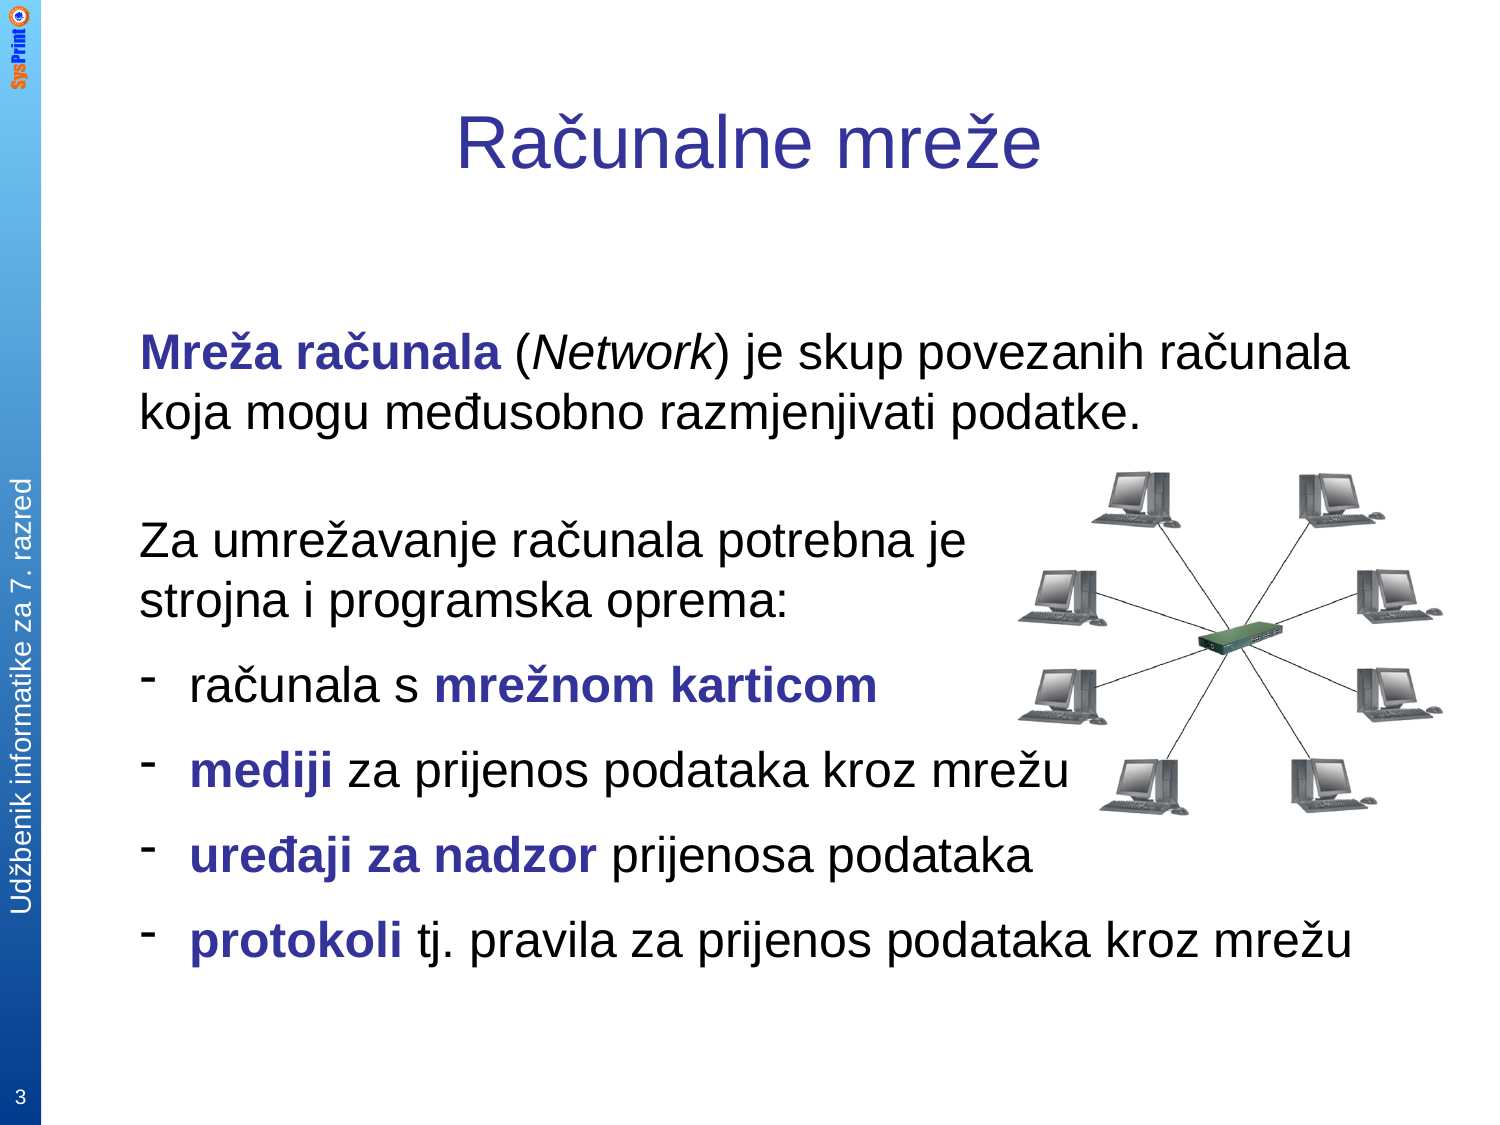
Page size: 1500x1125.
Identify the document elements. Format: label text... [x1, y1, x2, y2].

picture [8, 5, 30, 89]
text_box Za umrežavanje računala potrebna je strojna i programska oprema: računala s mrežnom karticom mediji za prijenos podataka kroz mrežu uređaji za nadzor prijenosa podataka protokoli tj. pravila za prijenos podataka kroz mrežu [124, 499, 1413, 975]
picture [1012, 462, 1451, 820]
title Računalne mreže [74, 44, 1426, 233]
text_box Mreža računala (Network) je skup povezanih računala koja mogu međusobno razmjenjivati podatke. [124, 312, 1400, 448]
